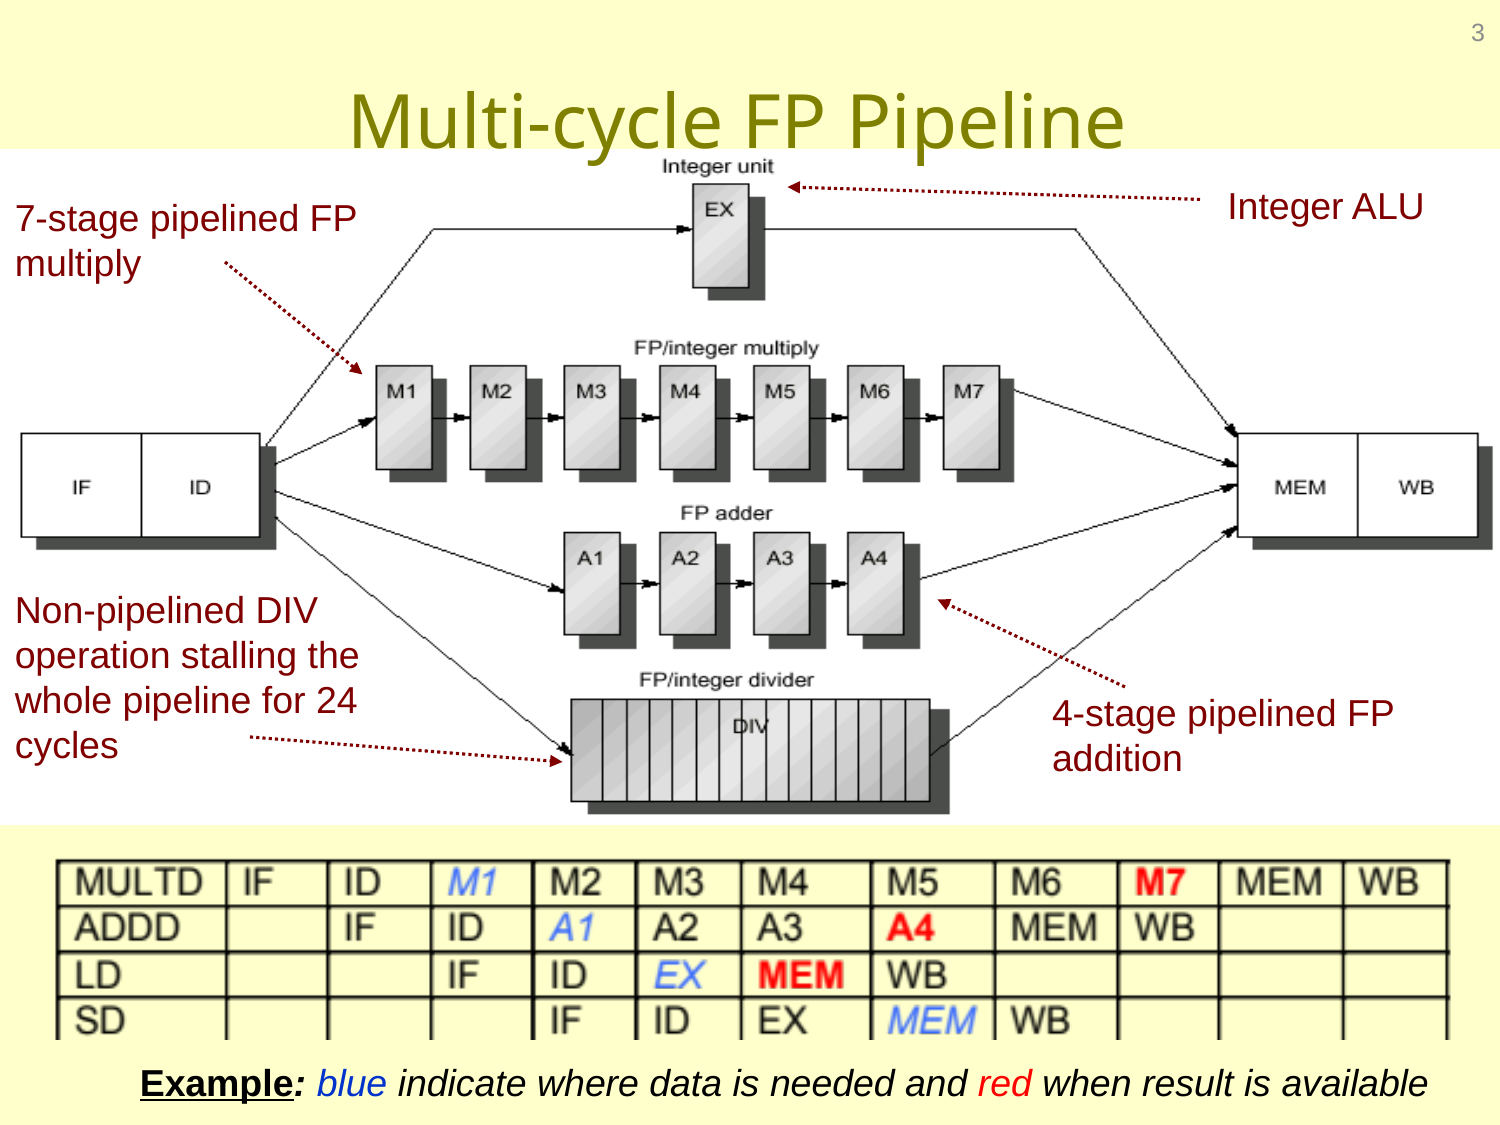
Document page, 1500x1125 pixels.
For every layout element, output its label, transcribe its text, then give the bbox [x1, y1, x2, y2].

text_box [0, 149, 1500, 786]
title Multi-cycle FP Pipeline [87, 24, 1388, 148]
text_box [0, 186, 388, 375]
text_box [787, 174, 1463, 235]
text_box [0, 786, 1500, 1113]
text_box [0, 578, 563, 775]
slide_number 3 [1149, 1, 1500, 61]
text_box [937, 599, 1488, 785]
